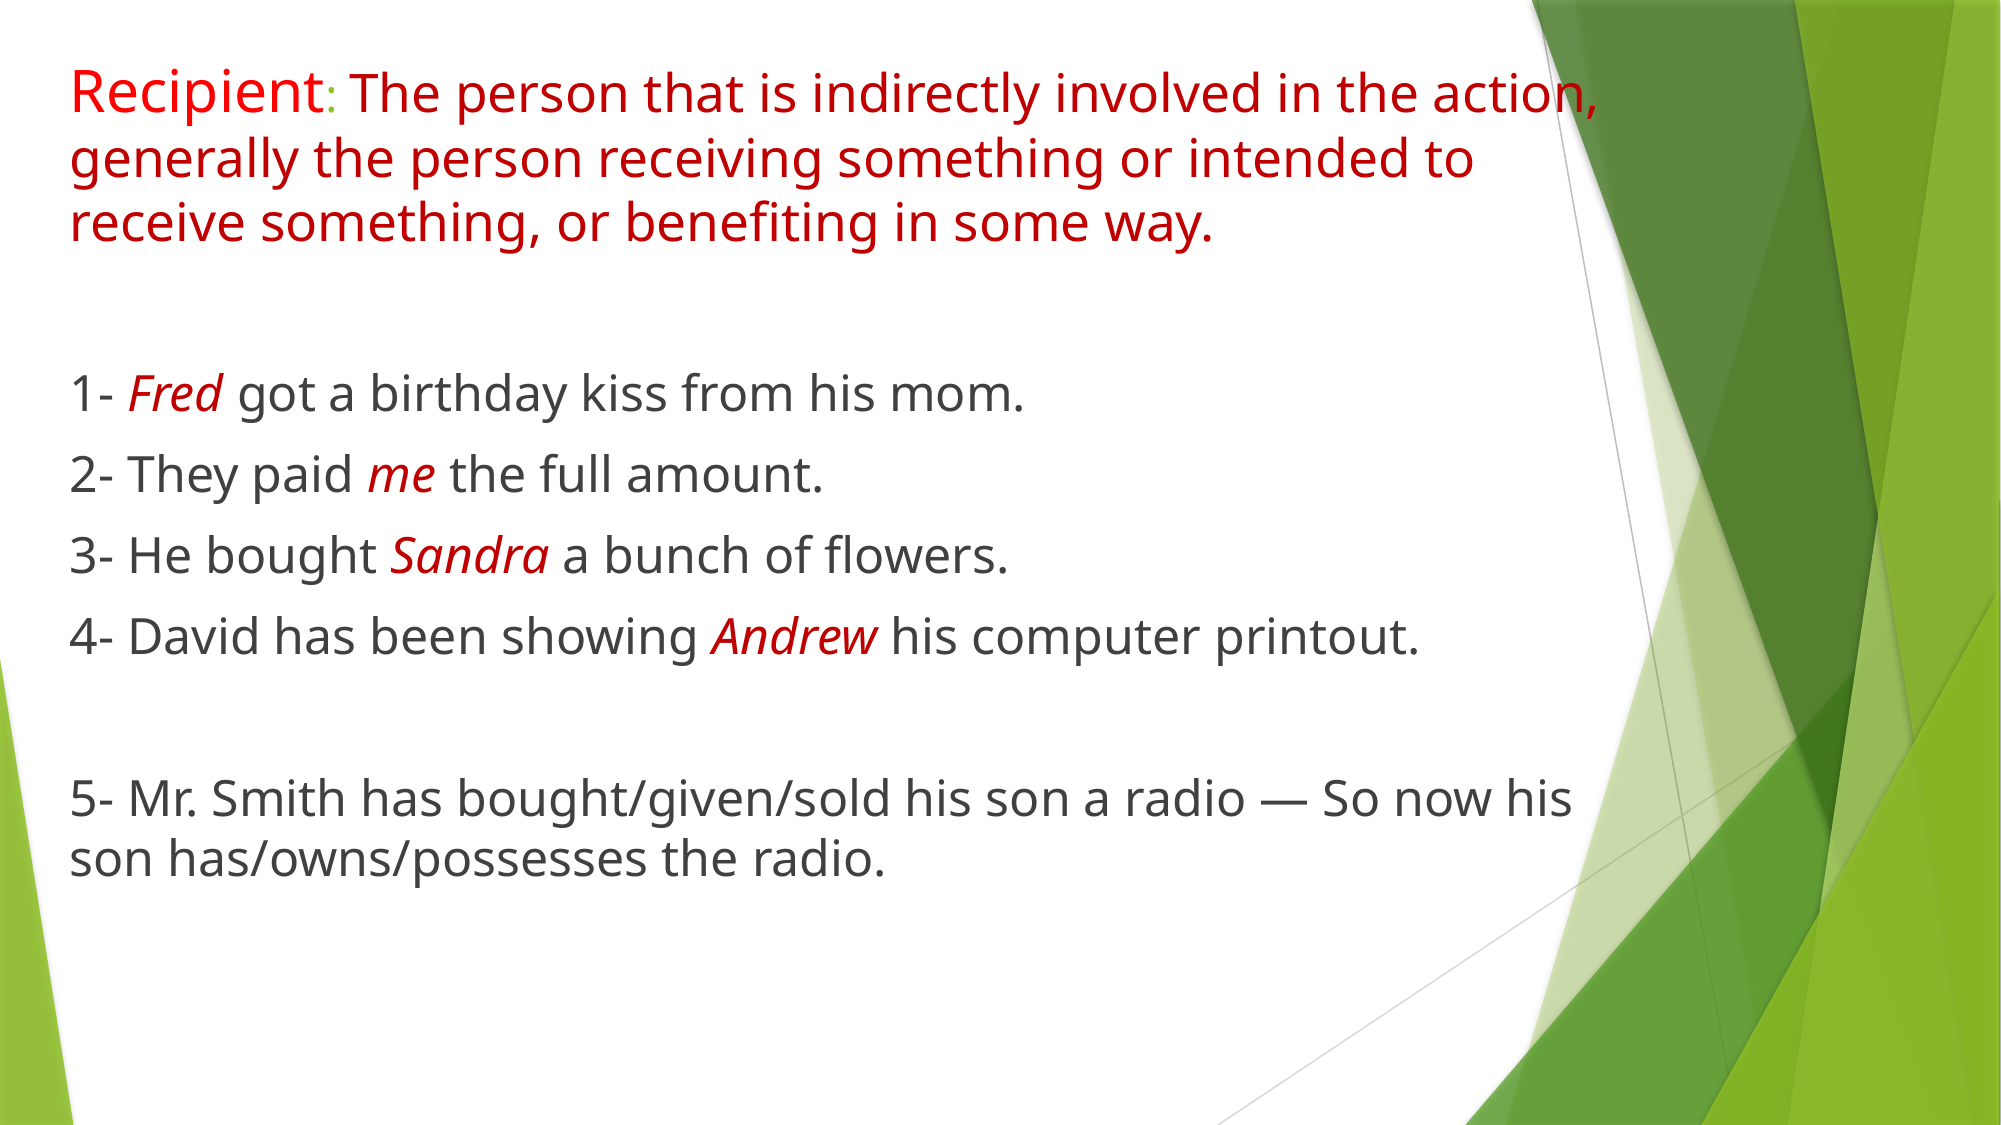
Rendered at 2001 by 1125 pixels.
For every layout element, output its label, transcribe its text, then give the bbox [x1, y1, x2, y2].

title Recipient: The person that is indirectly involved in the action, generally the person receiving something or intended to receive something, or benefiting in some way. [54, 46, 1649, 317]
list 1- Fred got a birthday kiss from his mom. 2- They paid me the full amount. 3- He bought Sandra a bunch of flowers. 4- David has been showing Andrew his computer printout. 5- Mr. Smith has bought/given/sold his son a radio — So now his son has/owns/possesses the radio. [54, 354, 1631, 1084]
